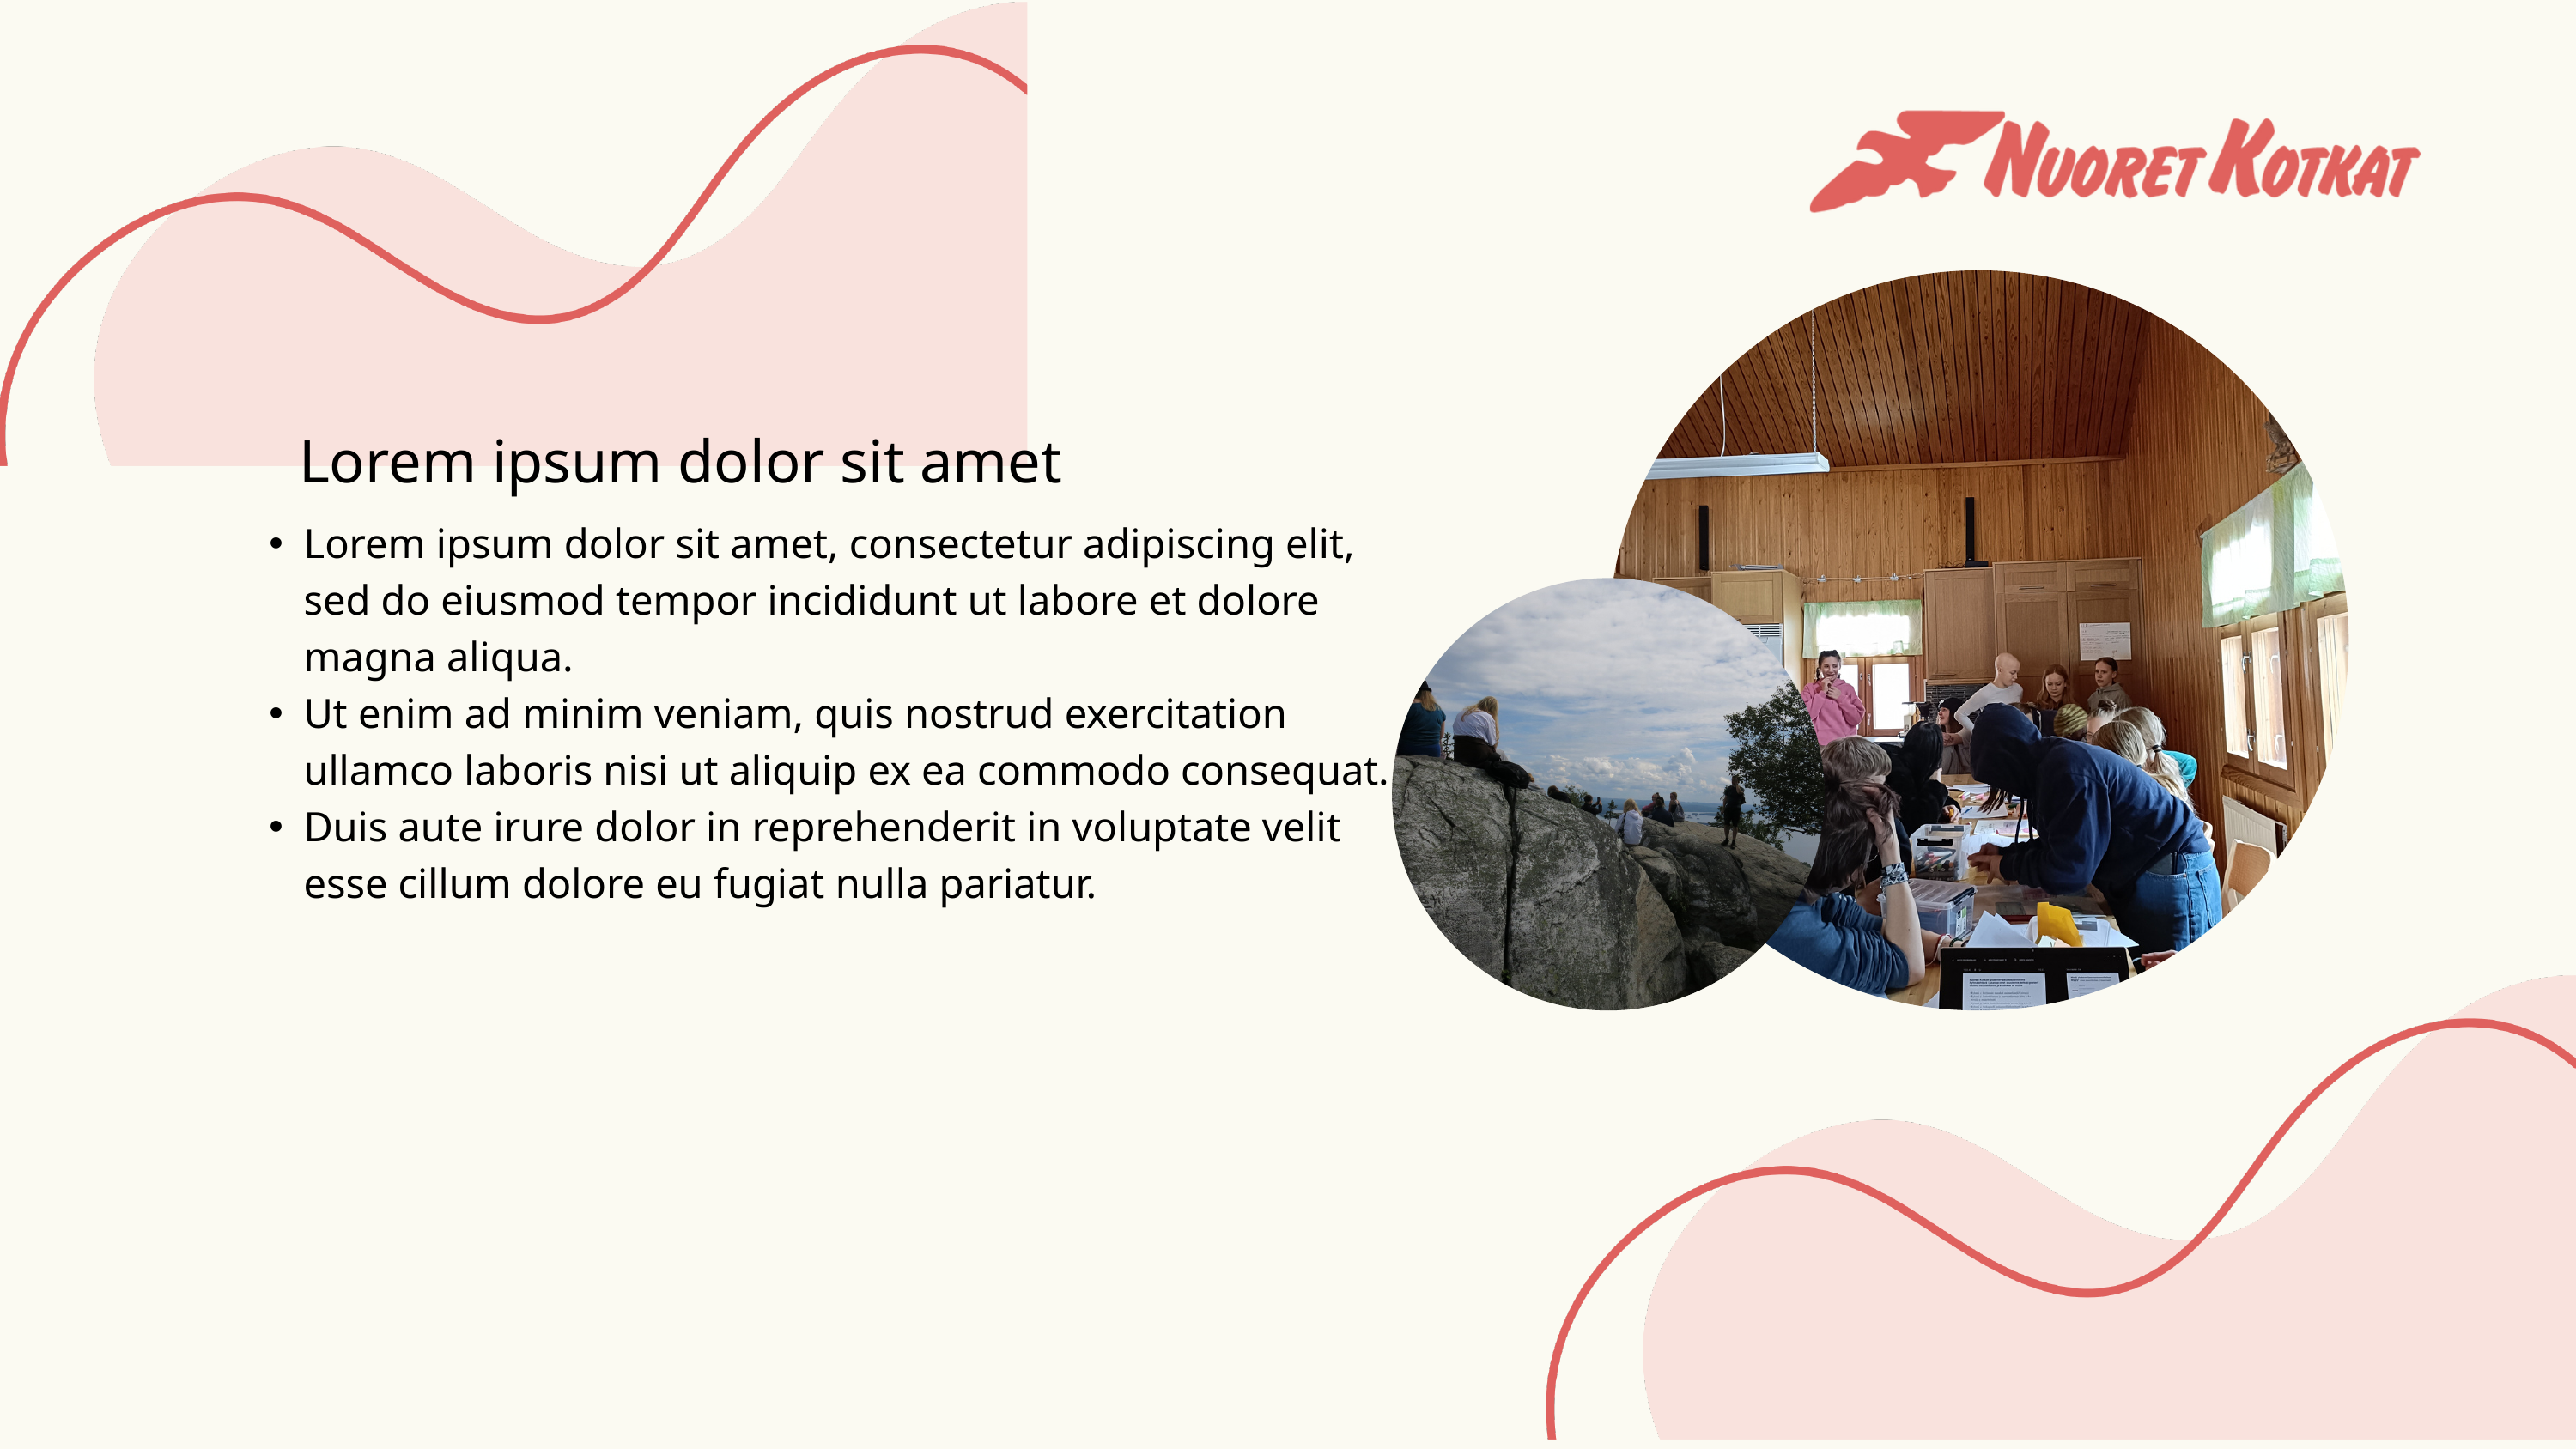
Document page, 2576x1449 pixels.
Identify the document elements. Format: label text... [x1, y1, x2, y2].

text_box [1607, 270, 2349, 1011]
text_box Lorem ipsum dolor sit amet [234, 411, 1127, 495]
text_box [1545, 974, 2576, 1440]
text_box Lorem ipsum dolor sit amet, consectetur adipiscing elit, sed do eiusmod tempor incididunt ut labore et dolore magna aliqua. Ut enim ad minim veniam, quis nostrud exercitation ullamco laboris nisi ut aliquip ex ea commodo consequat. Duis aute irure dolor in reprehenderit in voluptate velit esse cillum dolore eu fugiat nulla pariatur. [234, 510, 1399, 907]
text_box [1706, 0, 2524, 382]
text_box [0, 1, 1028, 466]
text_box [1391, 578, 1826, 1011]
